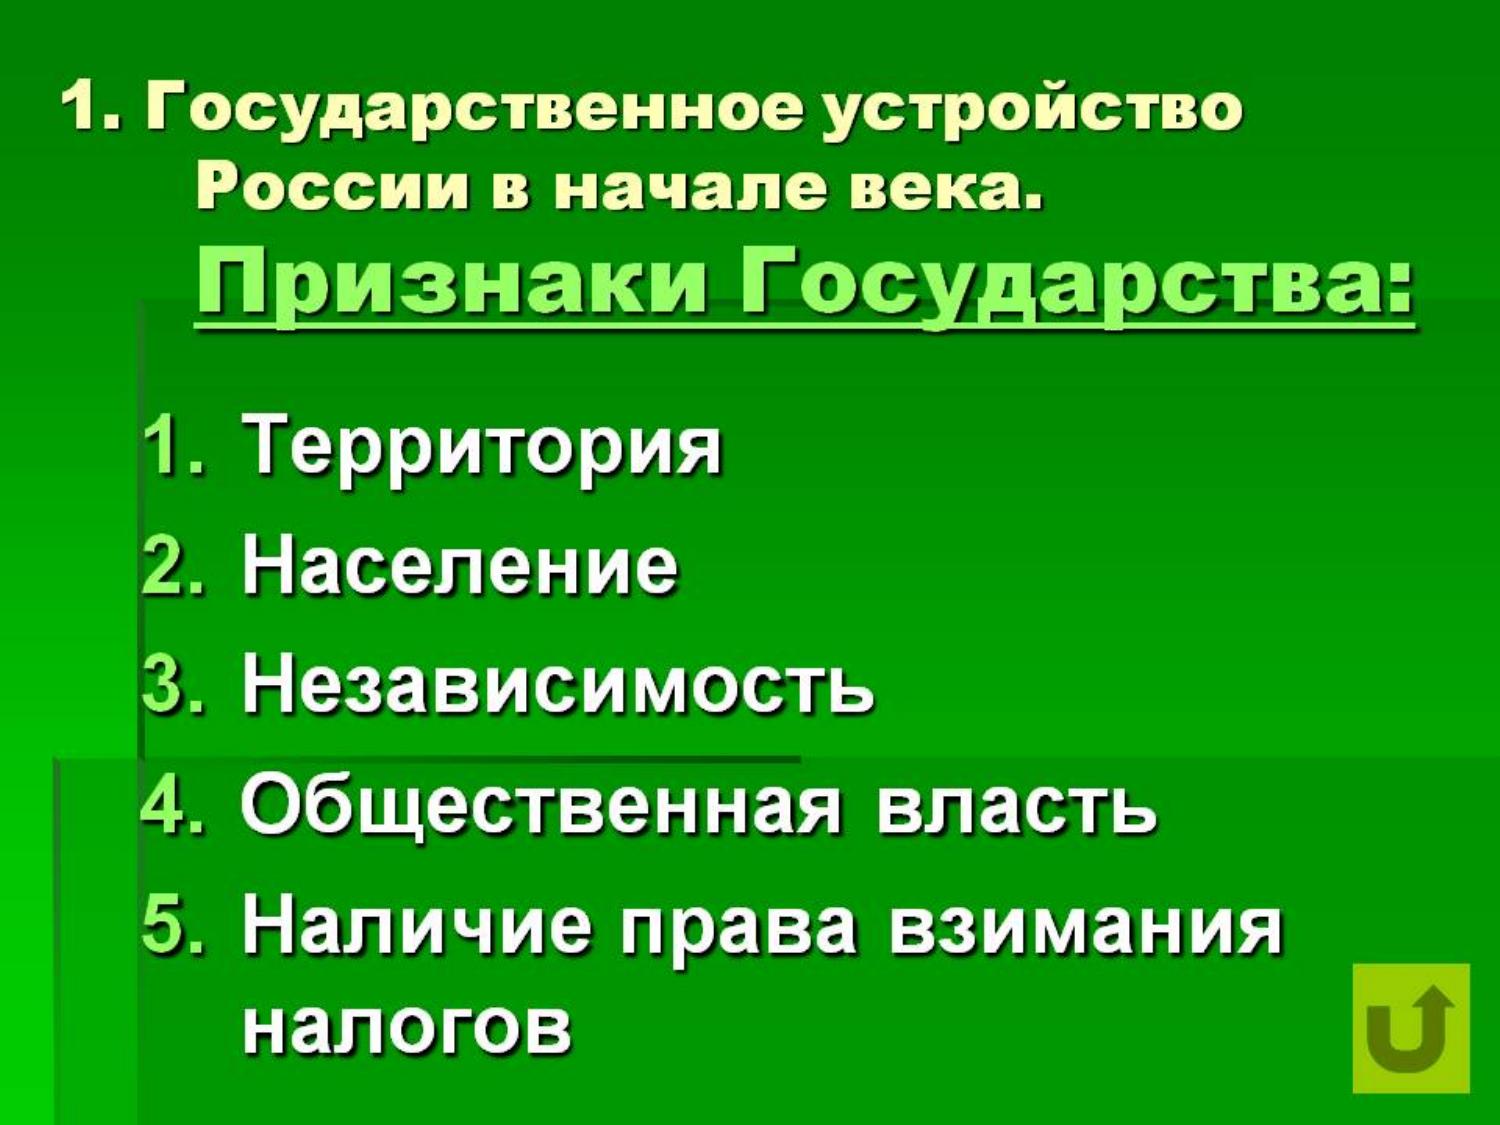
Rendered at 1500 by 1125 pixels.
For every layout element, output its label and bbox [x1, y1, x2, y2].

list [0, 0, 1500, 1125]
